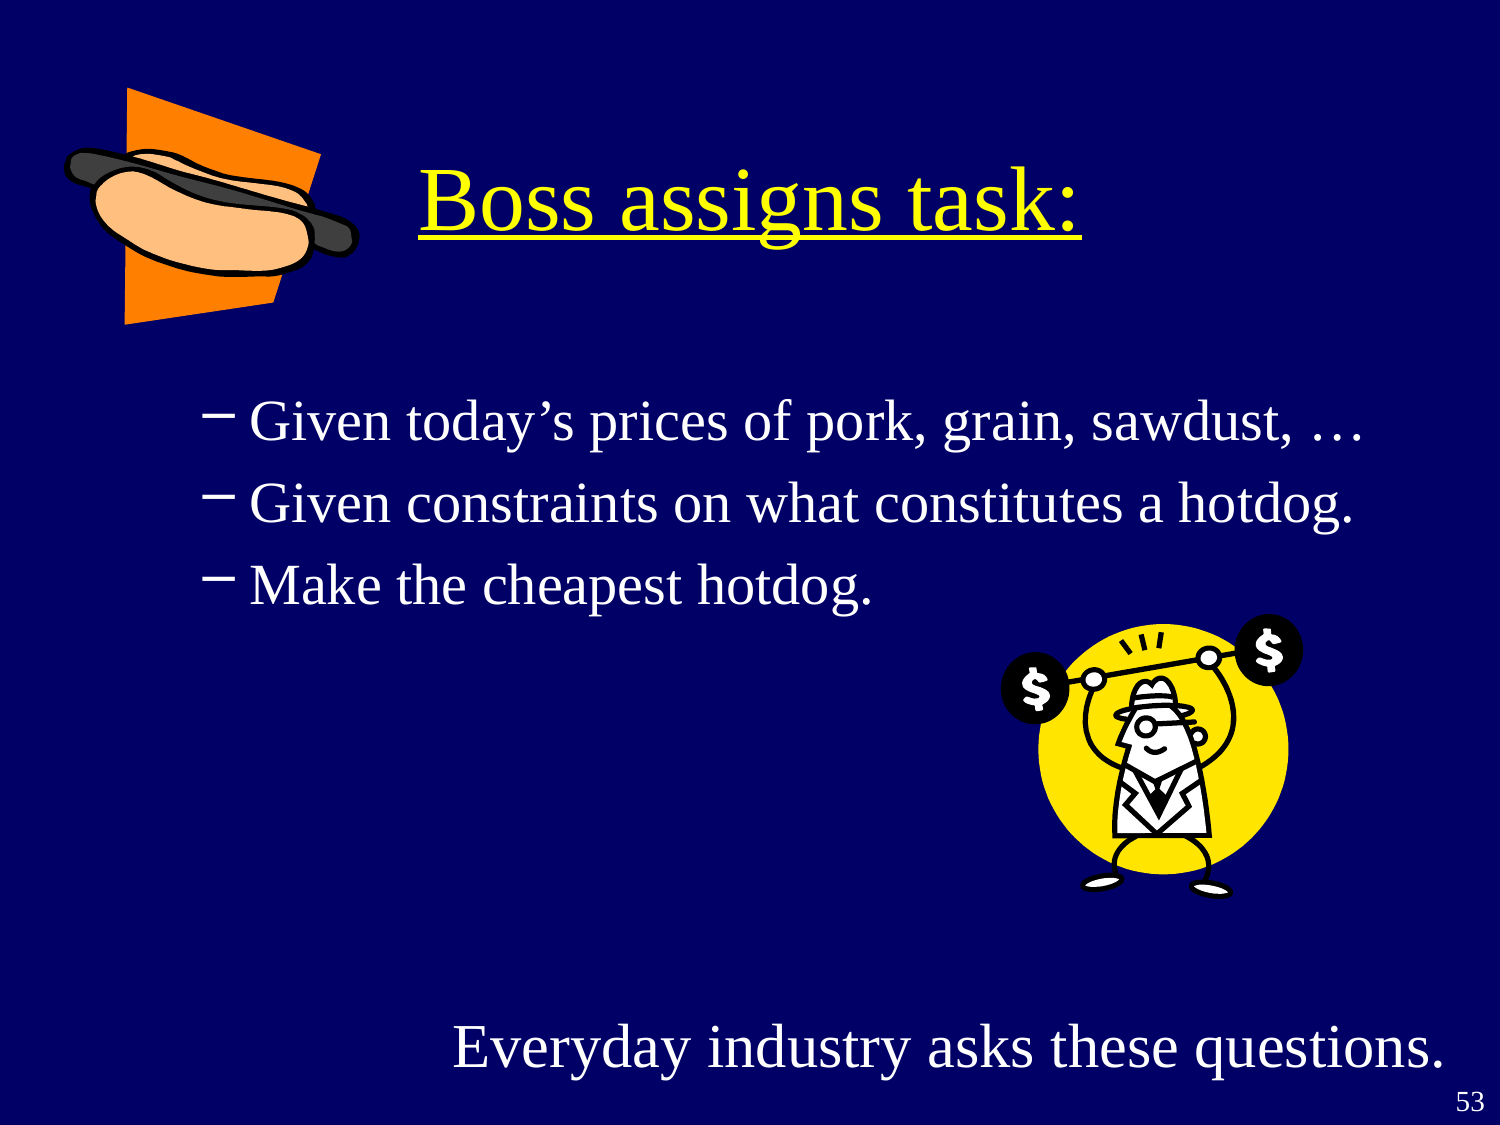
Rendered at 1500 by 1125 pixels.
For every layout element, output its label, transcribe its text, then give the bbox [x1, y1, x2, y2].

text_box Everyday industry asks these questions. [437, 997, 1462, 1088]
picture [62, 87, 361, 325]
list Given today’s prices of pork, grain, sawdust, … Given constraints on what constitutes a hotdog. Make the cheapest hotdog. [112, 375, 1413, 672]
picture [999, 611, 1306, 901]
title Boss assigns task: [365, 99, 1388, 288]
